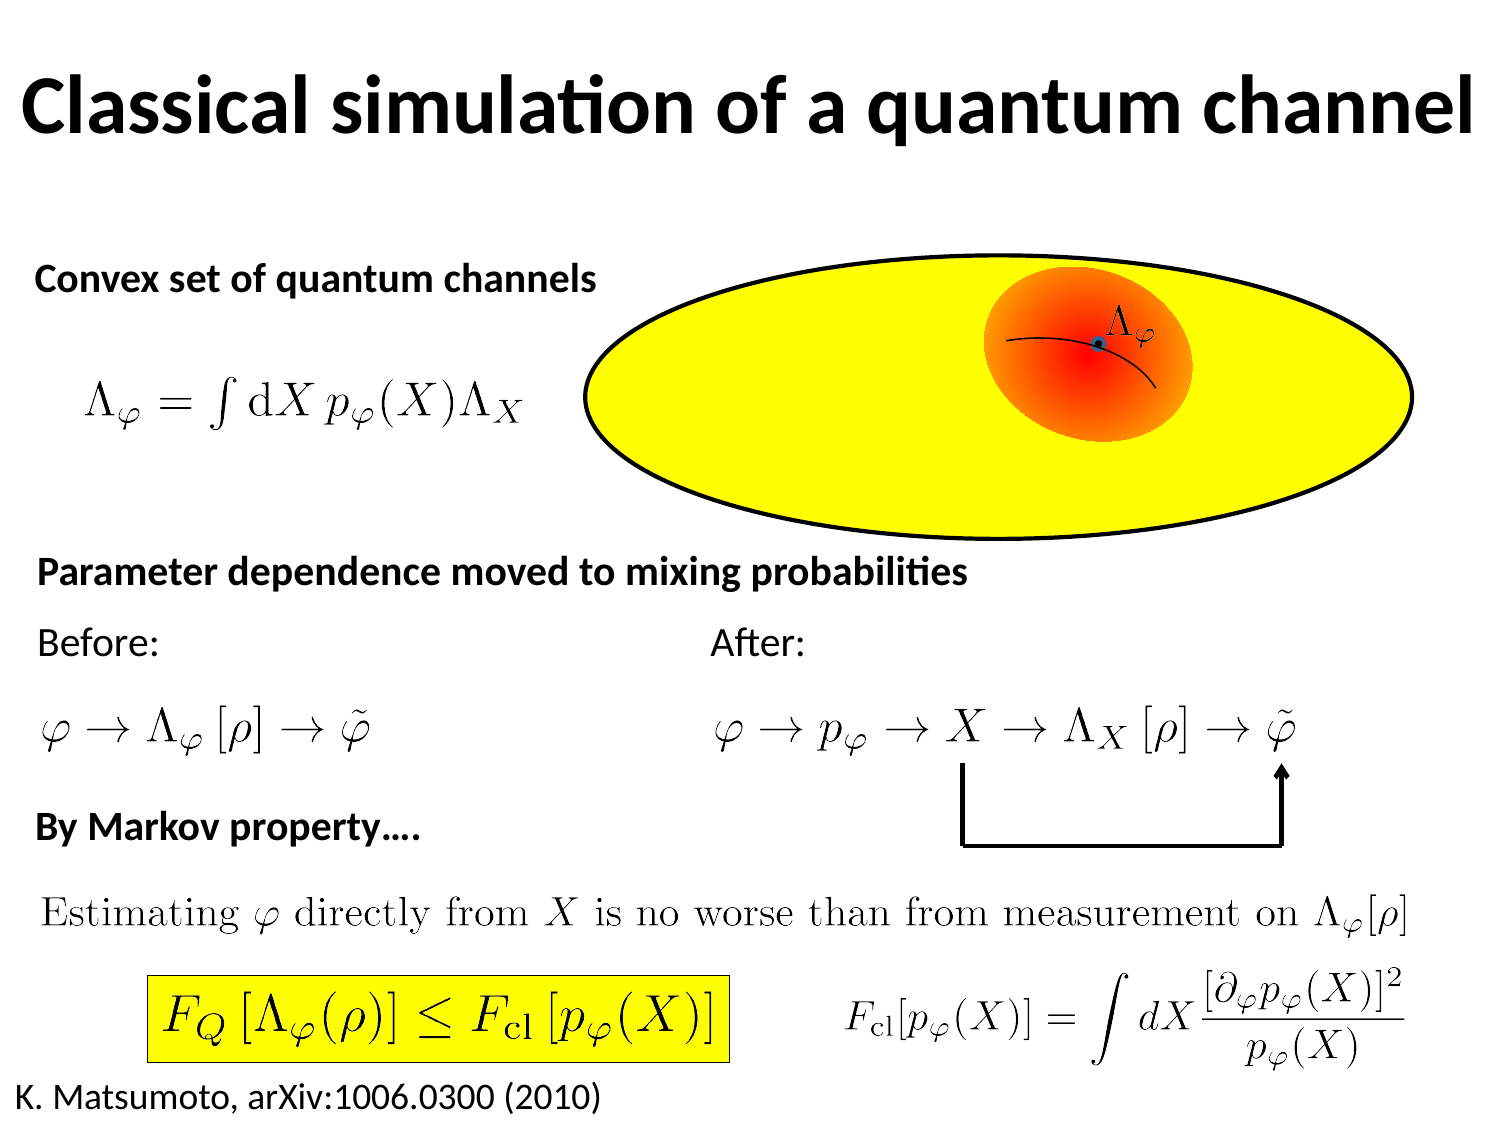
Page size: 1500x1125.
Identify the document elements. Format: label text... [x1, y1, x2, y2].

text_box Parameter dependence moved to mixing probabilities [22, 536, 1482, 602]
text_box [695, 607, 1295, 757]
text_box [147, 963, 1408, 1073]
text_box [19, 763, 1409, 940]
text_box K. Matsumoto, arXiv:1006.0300 (2010) [0, 1064, 1447, 1125]
text_box Classical simulation of a quantum channel [0, 0, 1500, 201]
text_box [1006, 337, 1157, 415]
text_box Convex set of quantum channels [19, 243, 694, 309]
text_box [982, 264, 1195, 444]
text_box [583, 253, 1415, 536]
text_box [1092, 302, 1157, 351]
picture [84, 373, 526, 432]
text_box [22, 607, 373, 757]
